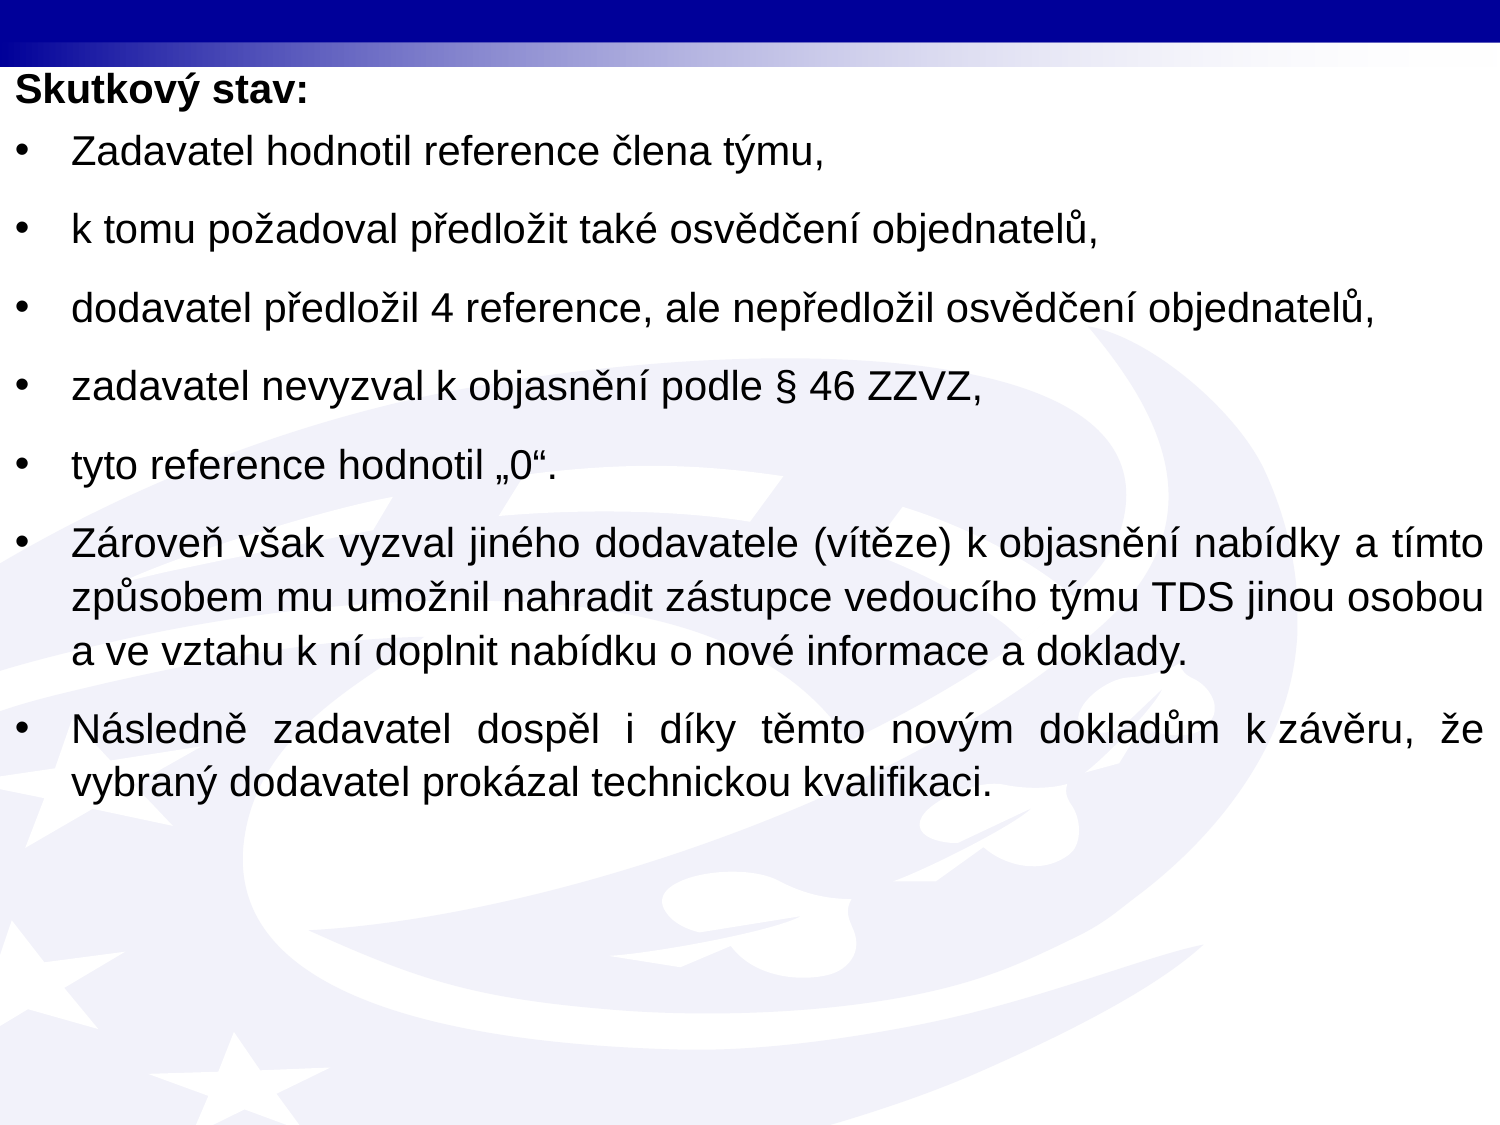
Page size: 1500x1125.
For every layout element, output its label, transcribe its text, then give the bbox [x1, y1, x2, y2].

list Skutkový stav: Zadavatel hodnotil reference člena týmu, k tomu požadoval předložit také osvědčení objednatelů, dodavatel předložil 4 reference, ale nepředložil osvědčení objednatelů, zadavatel nevyzval k objasnění podle § 46 ZZVZ, tyto reference hodnotil „0“. Zároveň však vyzval jiného dodavatele (vítěze) k objasnění nabídky a tímto způsobem mu umožnil nahradit zástupce vedoucího týmu TDS jinou osobou a ve vztahu k ní doplnit nabídku o nové informace a doklady. Následně zadavatel dospěl i díky těmto novým dokladům k závěru, že vybraný dodavatel prokázal technickou kvalifikaci. [0, 54, 1500, 1125]
